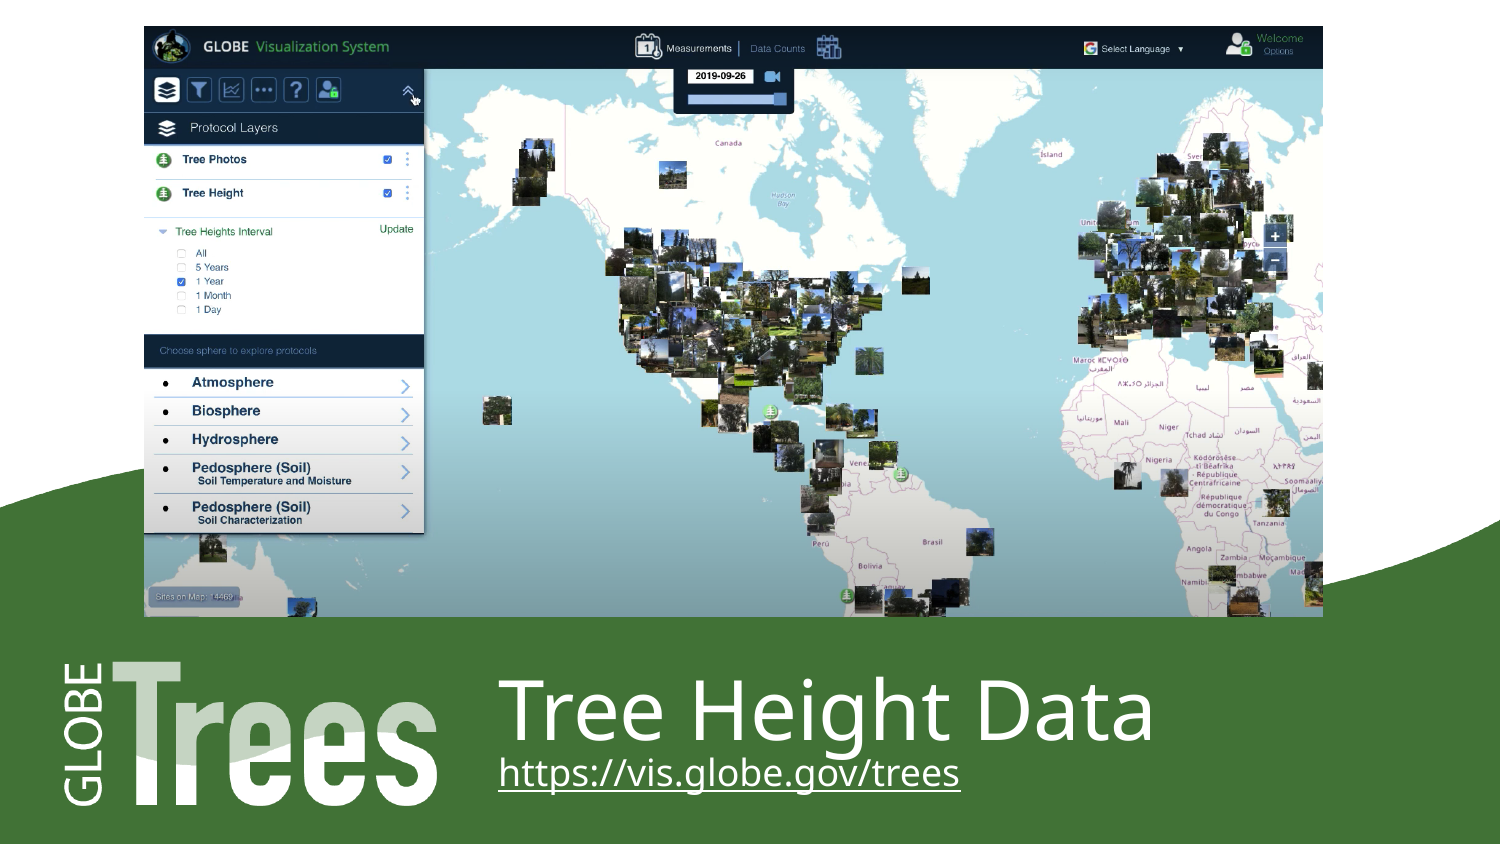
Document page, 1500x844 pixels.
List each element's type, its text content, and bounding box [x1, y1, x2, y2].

picture [0, 25, 1500, 844]
title Tree Height Data [483, 640, 1500, 773]
text_box https://vis.globe.gov/trees [483, 741, 1260, 808]
